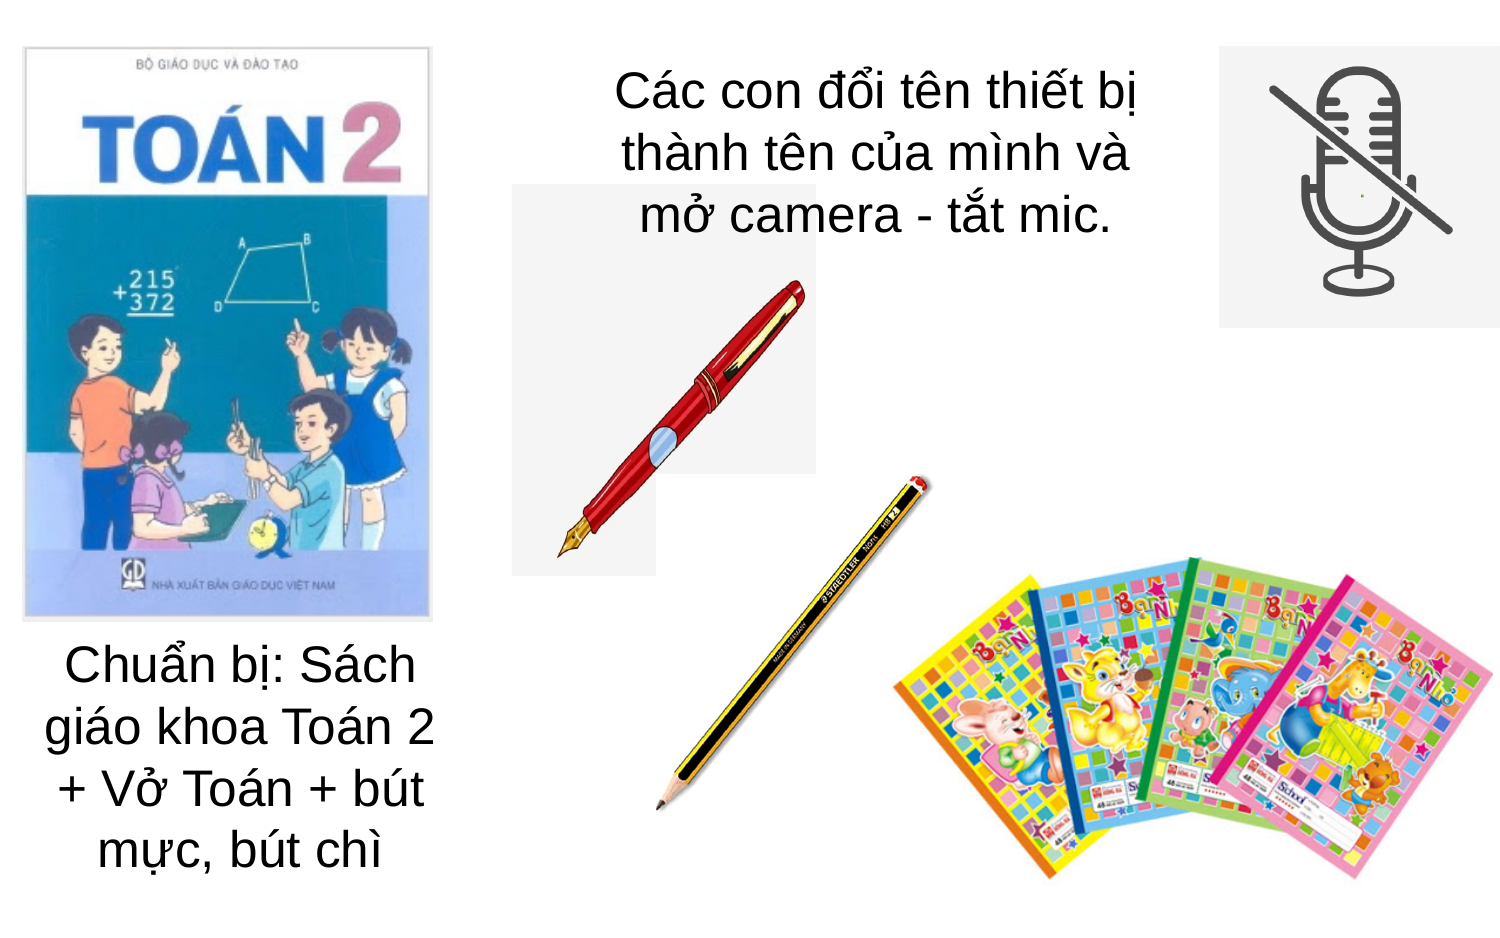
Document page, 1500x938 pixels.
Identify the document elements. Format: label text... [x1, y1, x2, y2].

picture [21, 46, 433, 622]
text_box Chuẩn bị: Sách giáo khoa Toán 2 + Vở Toán + bút mực, bút chì [22, 701, 460, 808]
picture [1218, 46, 1500, 329]
text_box Các con đổi tên thiết bị thành tên của mình và mở camera - tắt mic. [574, 79, 1179, 220]
picture [511, 183, 1493, 889]
